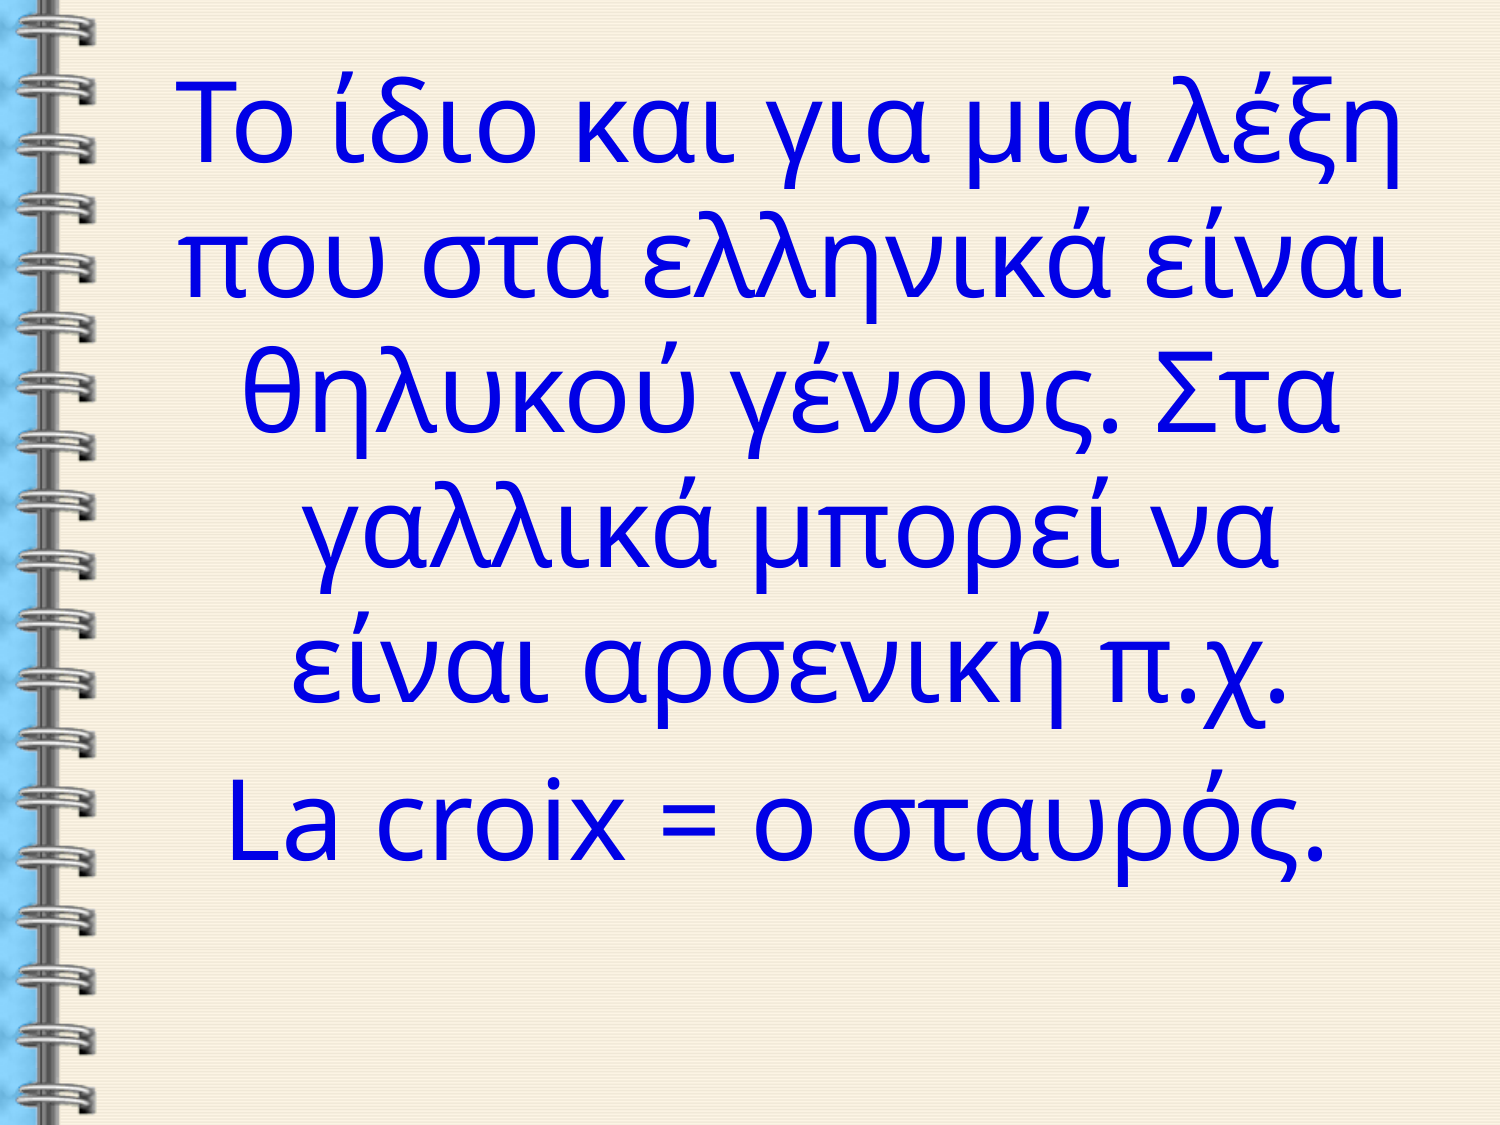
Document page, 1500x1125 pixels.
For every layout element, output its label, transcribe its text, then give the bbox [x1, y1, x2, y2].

subtitle Το ίδιο και για μια λέξη που στα ελληνικά είναι θηλυκού γένους. Στα γαλλικά μπορεί να είναι αρσενική π.χ. La croix = ο σταυρός. [159, 42, 1424, 1059]
picture [0, 0, 1500, 1125]
